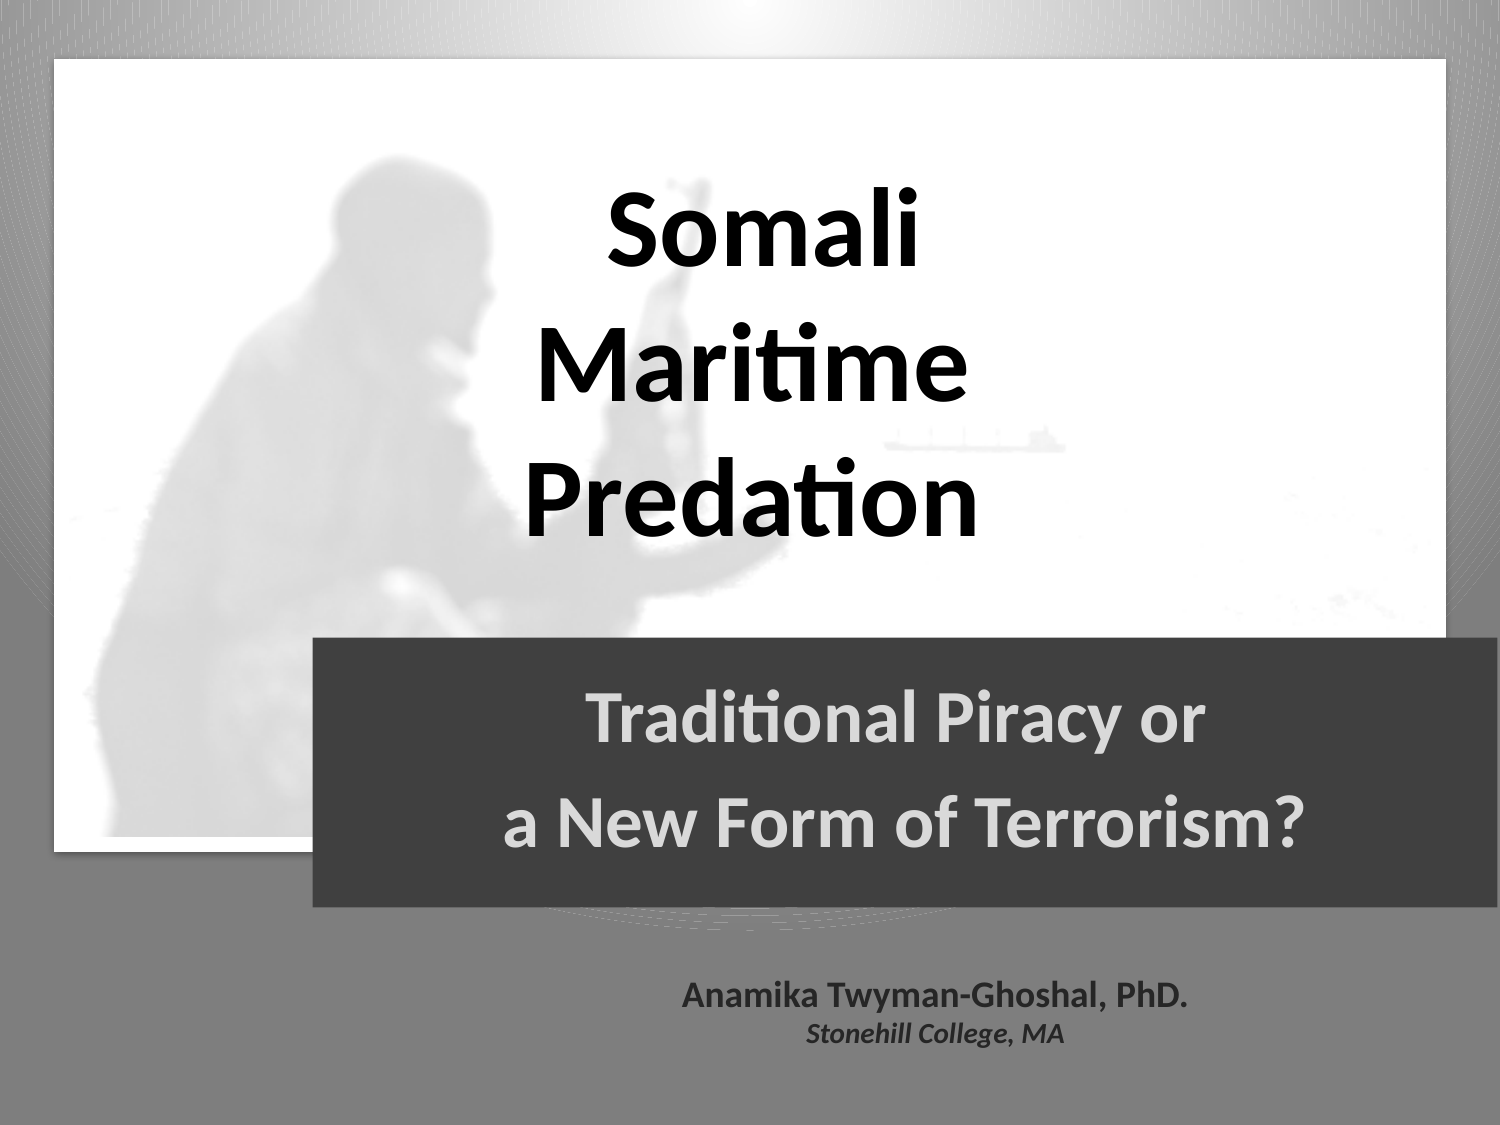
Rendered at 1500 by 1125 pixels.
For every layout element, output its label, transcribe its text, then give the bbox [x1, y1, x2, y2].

text_box Anamika Twyman-Ghoshal, PhD. Stonehill College, MA [667, 962, 1205, 1058]
title Somali Maritime Predation [112, 99, 1388, 613]
subtitle Traditional Piracy or a New Form of Terrorism? [312, 637, 1498, 908]
